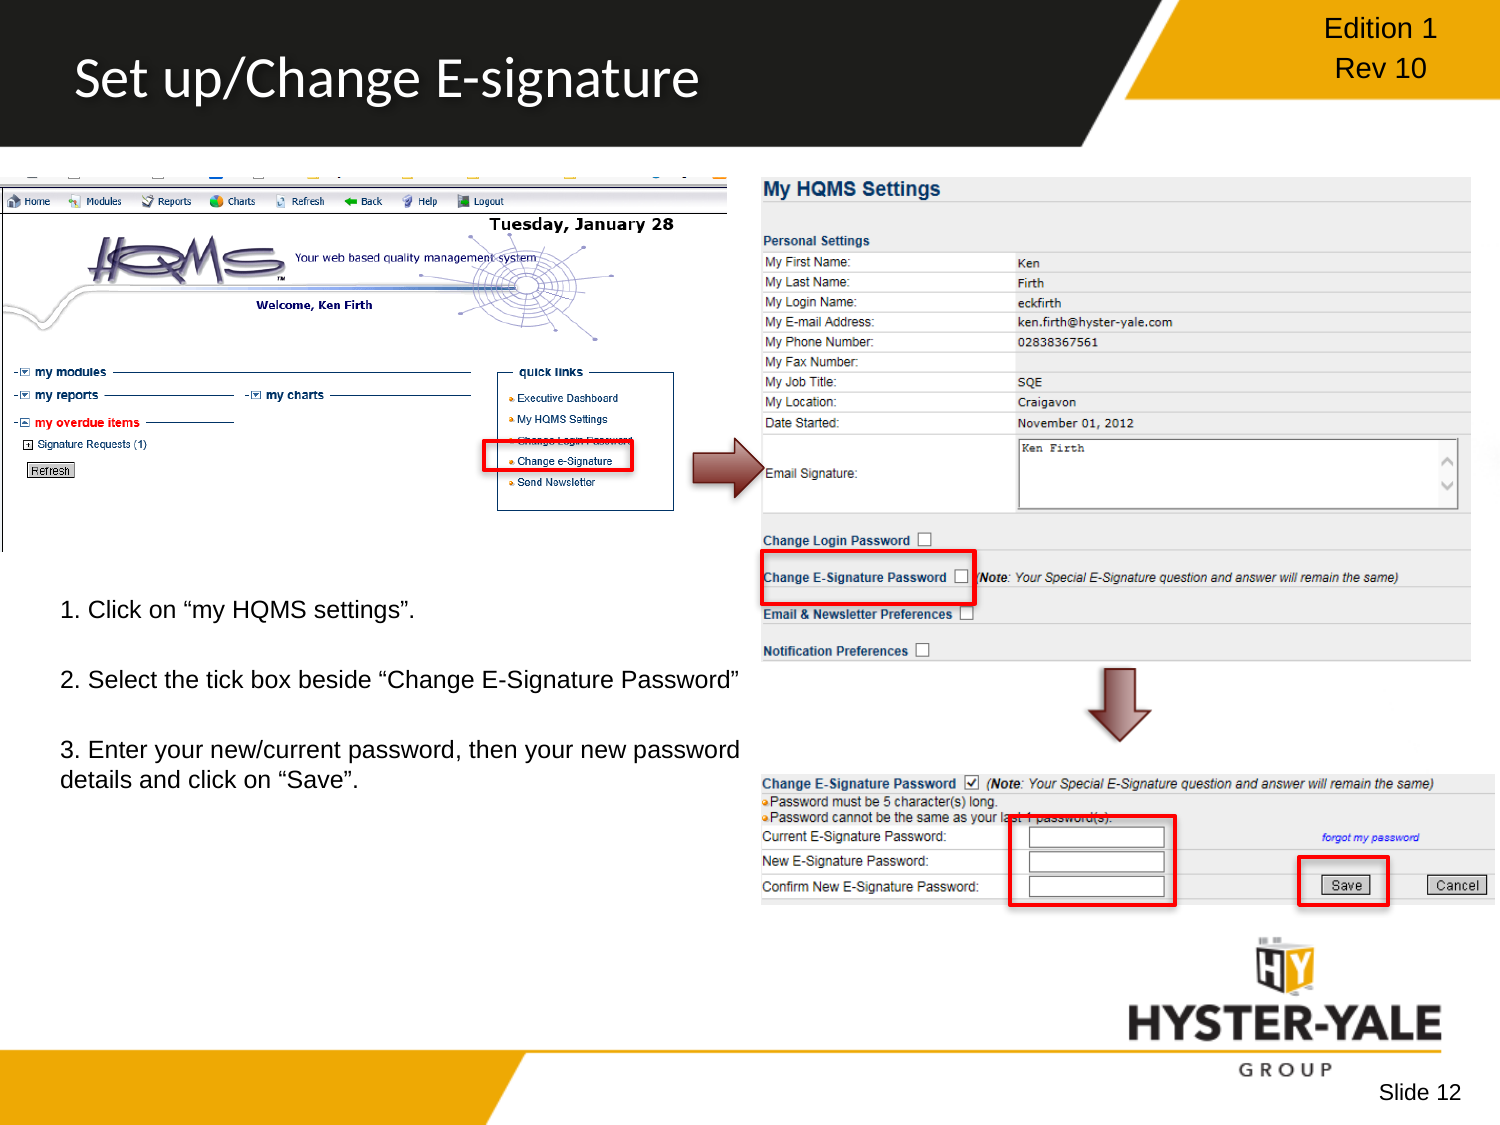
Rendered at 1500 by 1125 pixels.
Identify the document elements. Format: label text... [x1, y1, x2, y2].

text_box 1. Click on “my HQMS settings”. 2. Select the tick box beside “Change E-Signature Password” 3. Enter your new/current password, then your new password details and click on “Save”. [45, 585, 774, 801]
text_box [730, 437, 756, 499]
title Set up/Change E-signature [58, 14, 1135, 135]
picture [0, 0, 1500, 1125]
